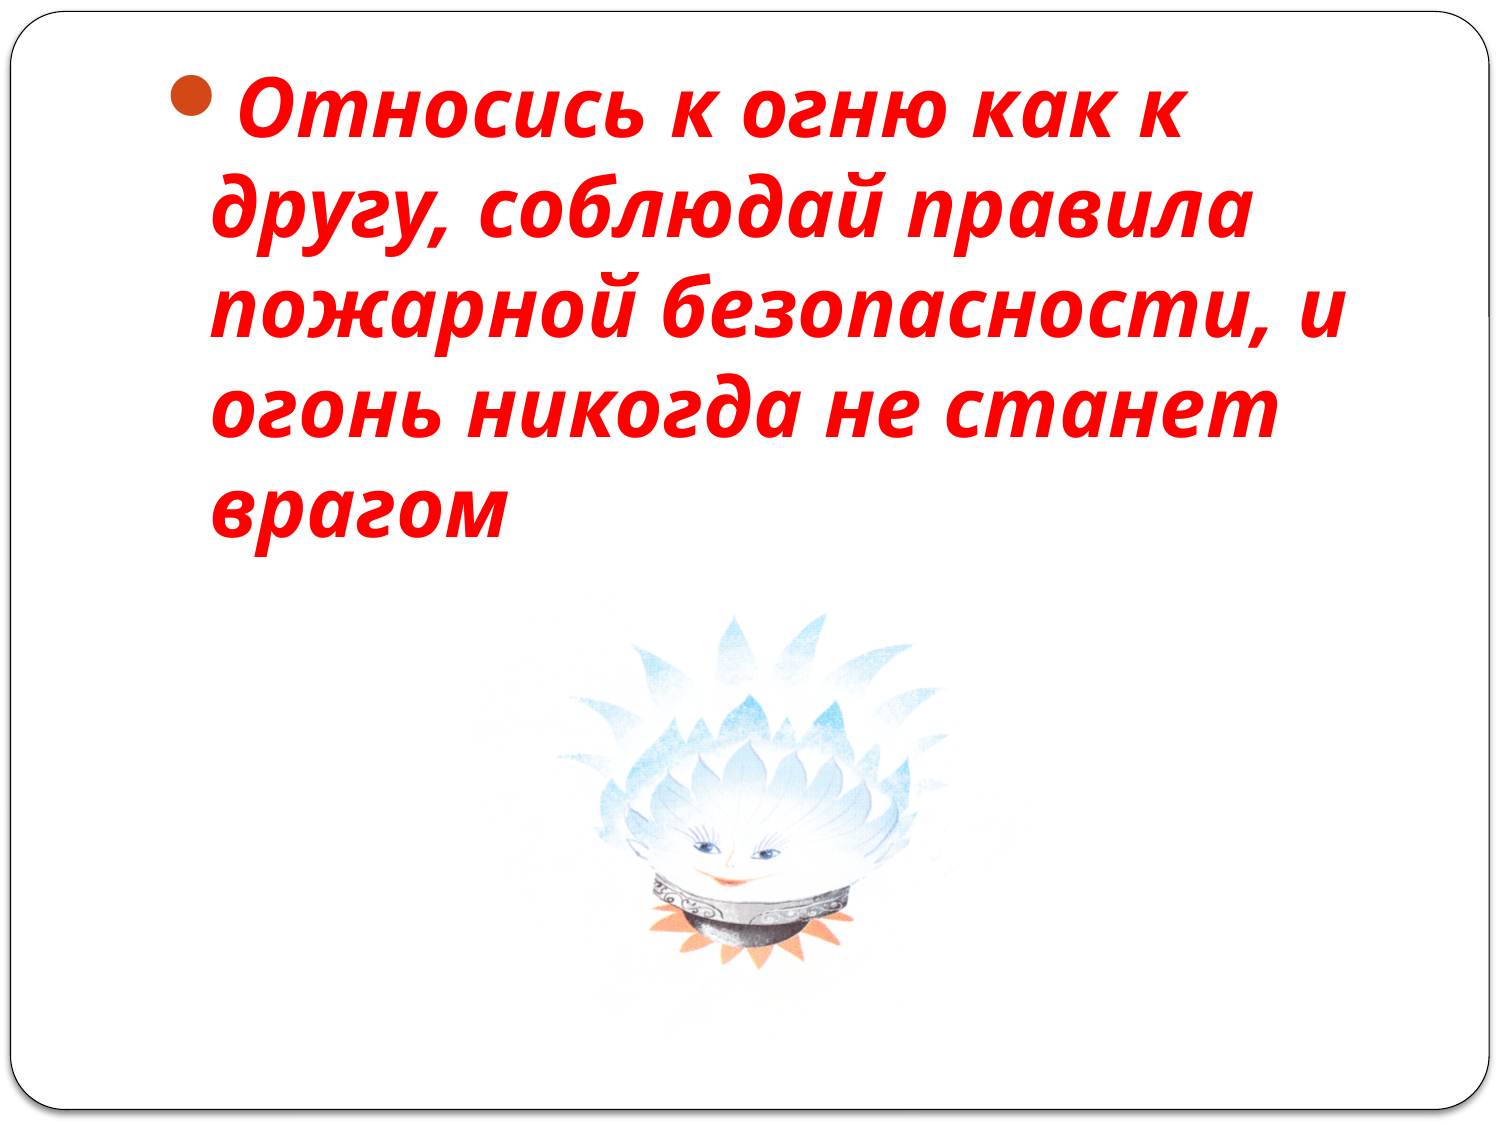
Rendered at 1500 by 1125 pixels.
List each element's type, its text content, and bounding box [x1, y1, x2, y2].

list Относись к огню как к другу, соблюдай правила пожарной безопасности, и огонь никогда не станет врагом [150, 46, 1425, 539]
picture [468, 585, 1032, 1051]
